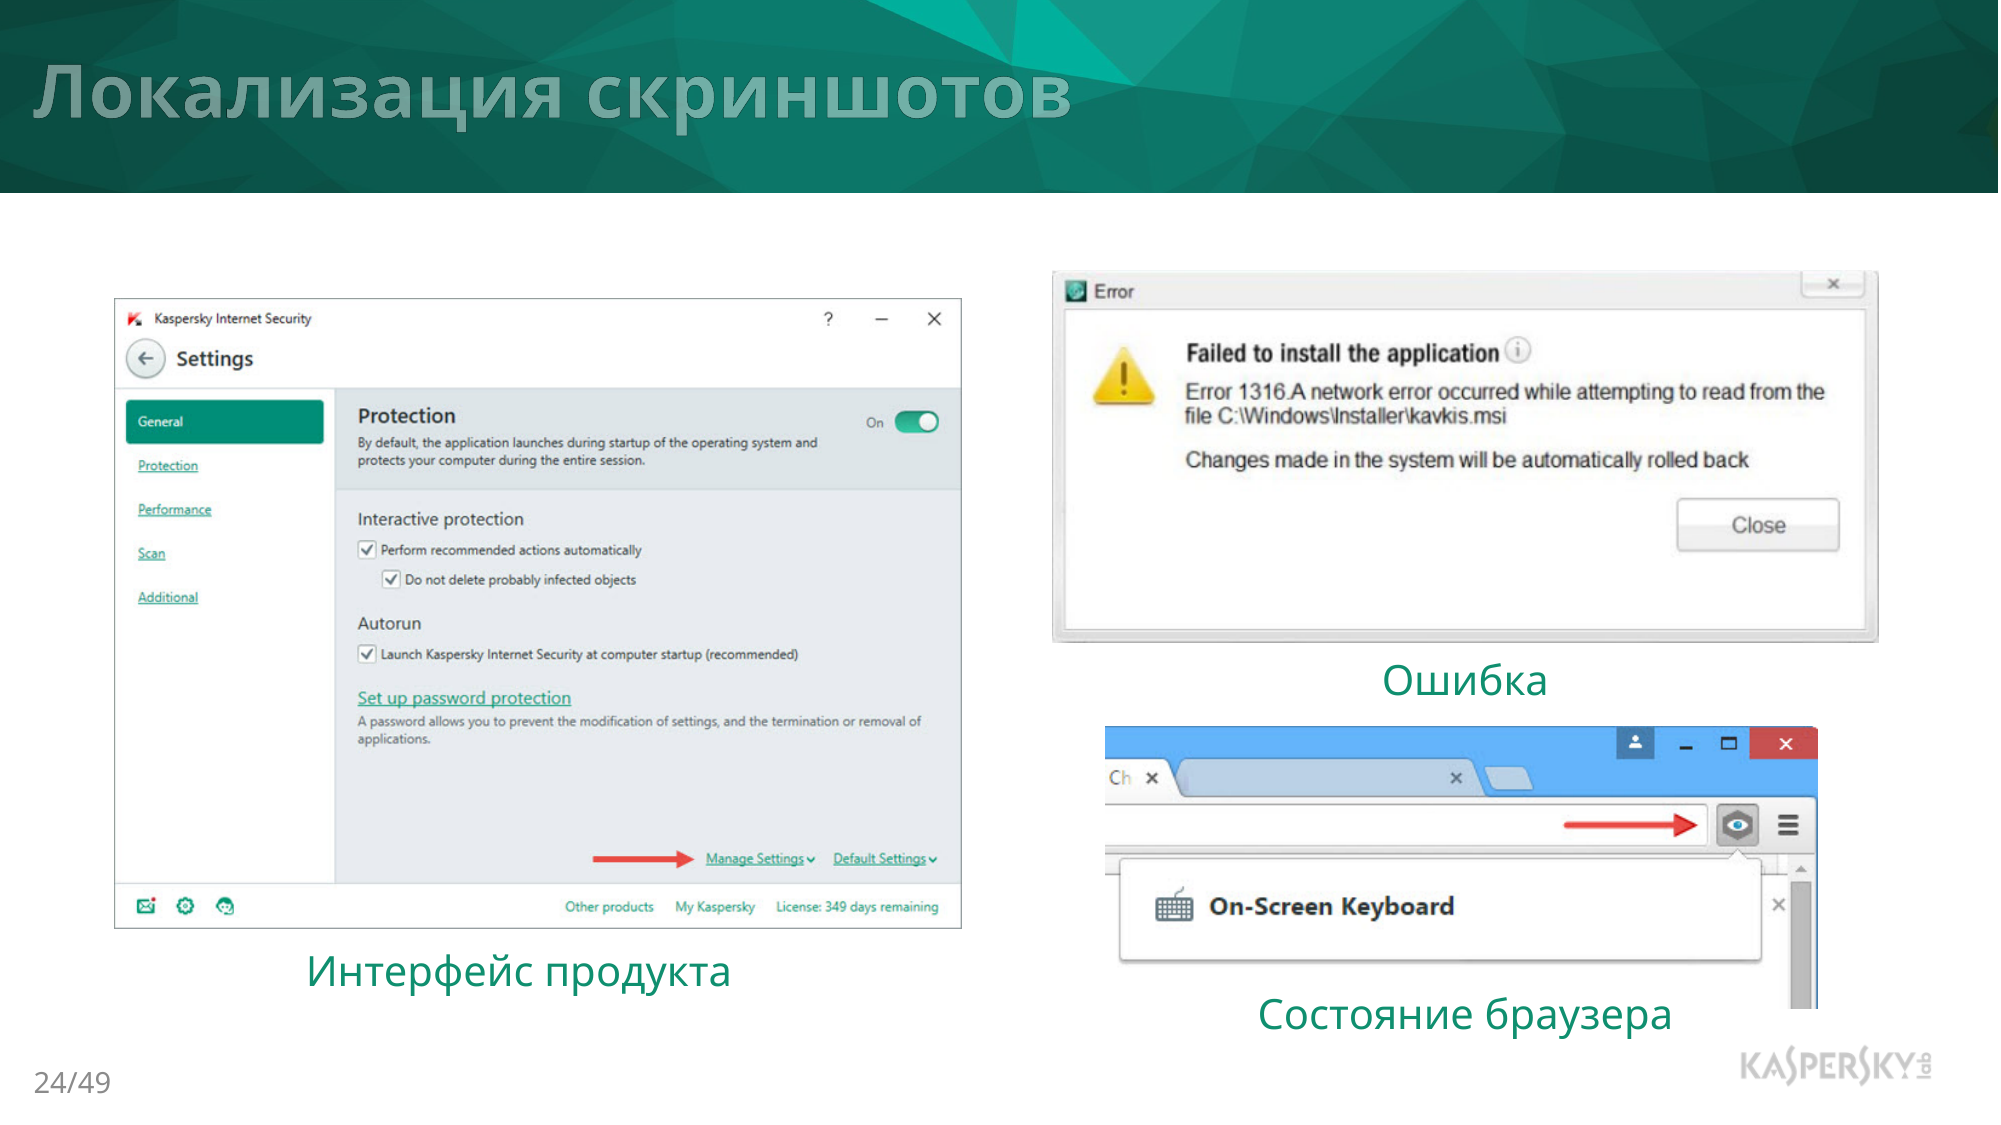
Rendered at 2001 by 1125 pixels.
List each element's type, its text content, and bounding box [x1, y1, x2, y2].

text_box Состояние браузера [1104, 985, 1826, 1051]
text_box Ошибка [1104, 652, 1826, 718]
slide_number 24/49 [18, 1052, 469, 1112]
picture [0, 0, 2001, 1125]
text_box Локализация скриншотов [0, 0, 1998, 193]
text_box Интерфейс продукта [158, 943, 880, 1009]
